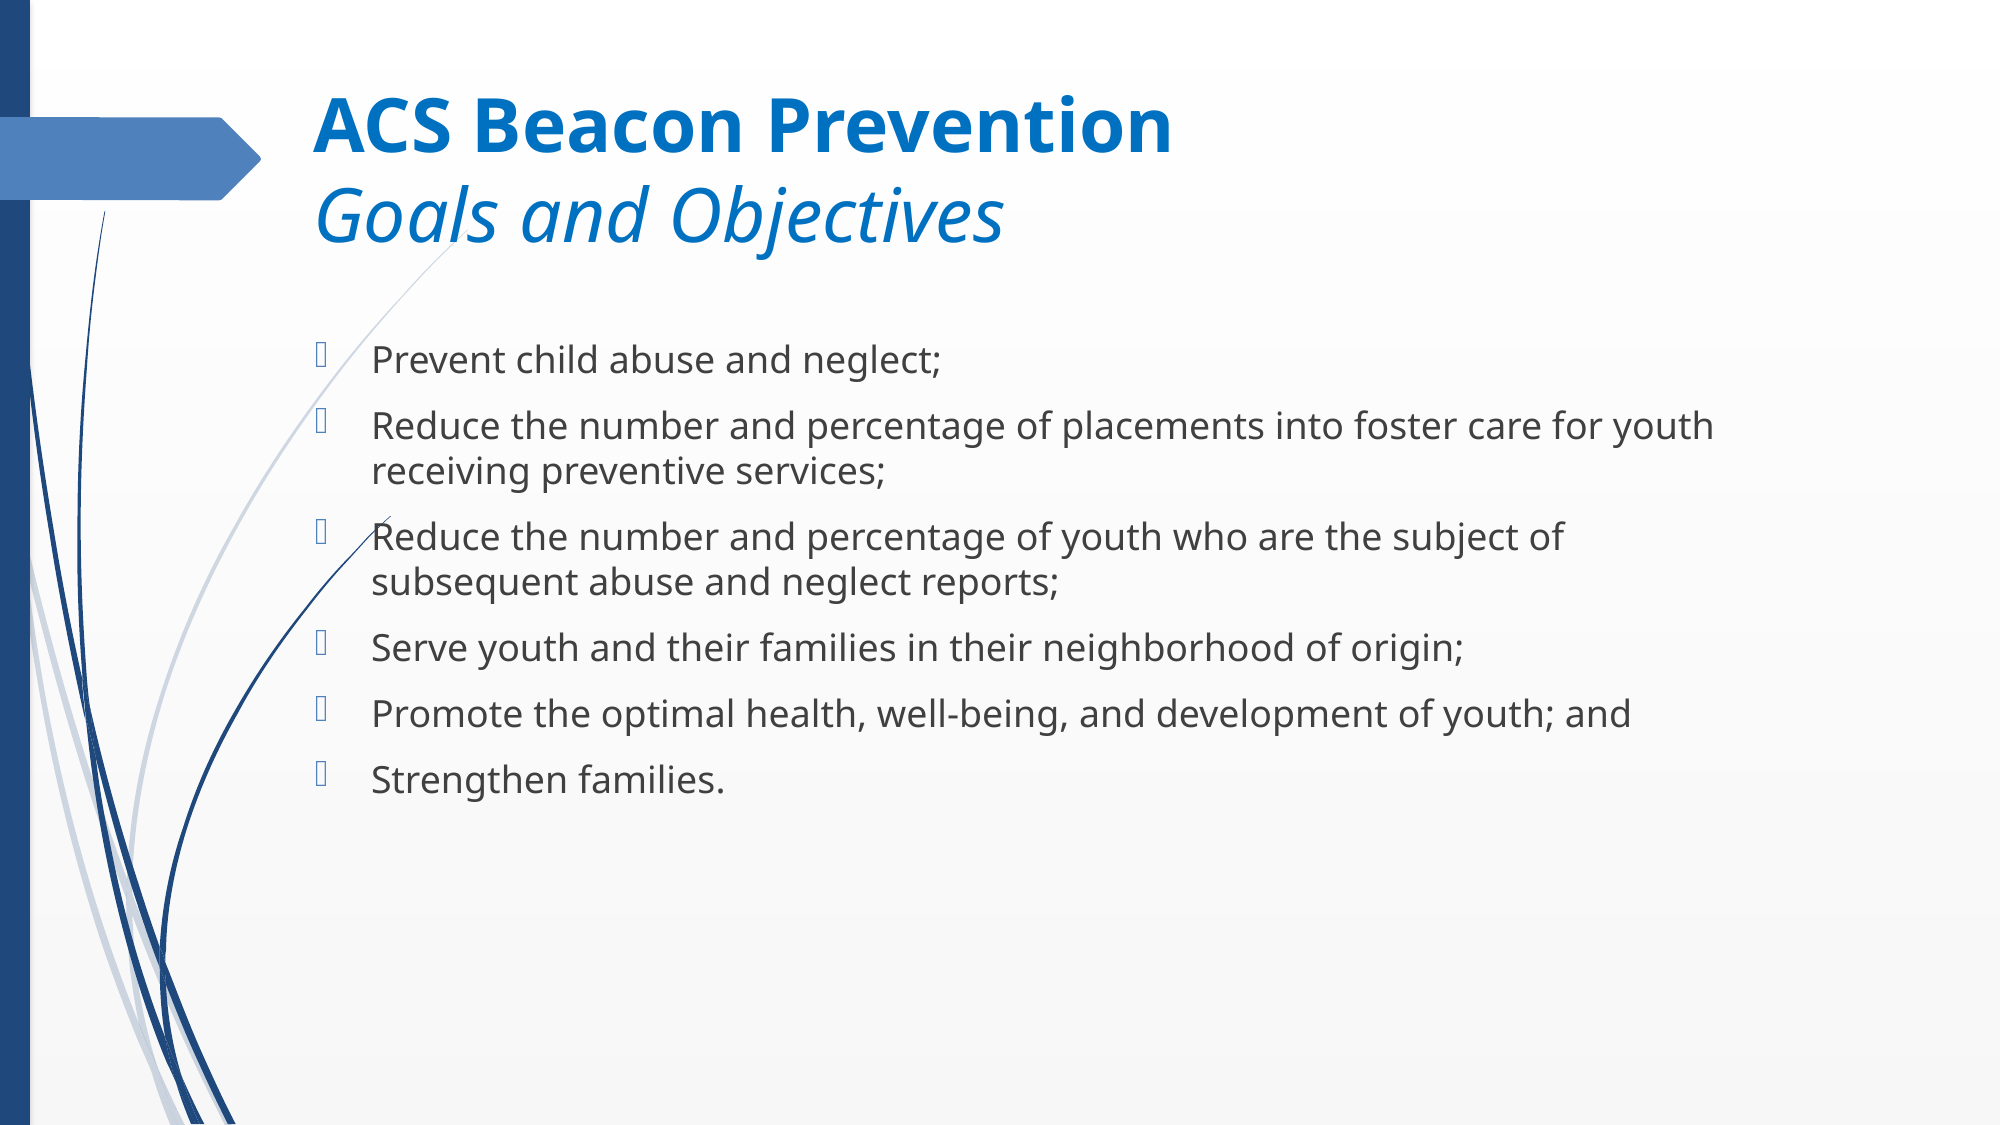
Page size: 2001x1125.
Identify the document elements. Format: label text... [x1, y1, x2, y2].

title ACS Beacon Prevention Goals and Objectives [298, 69, 1761, 280]
list Prevent child abuse and neglect; Reduce the number and percentage of placements into foster care for youth receiving preventive services; Reduce the number and percentage of youth who are the subject of subsequent abuse and neglect reports; Serve youth and their families in their neighborhood of origin; Promote the optimal health, well-being, and development of youth; and Strengthen families. [299, 328, 1763, 949]
